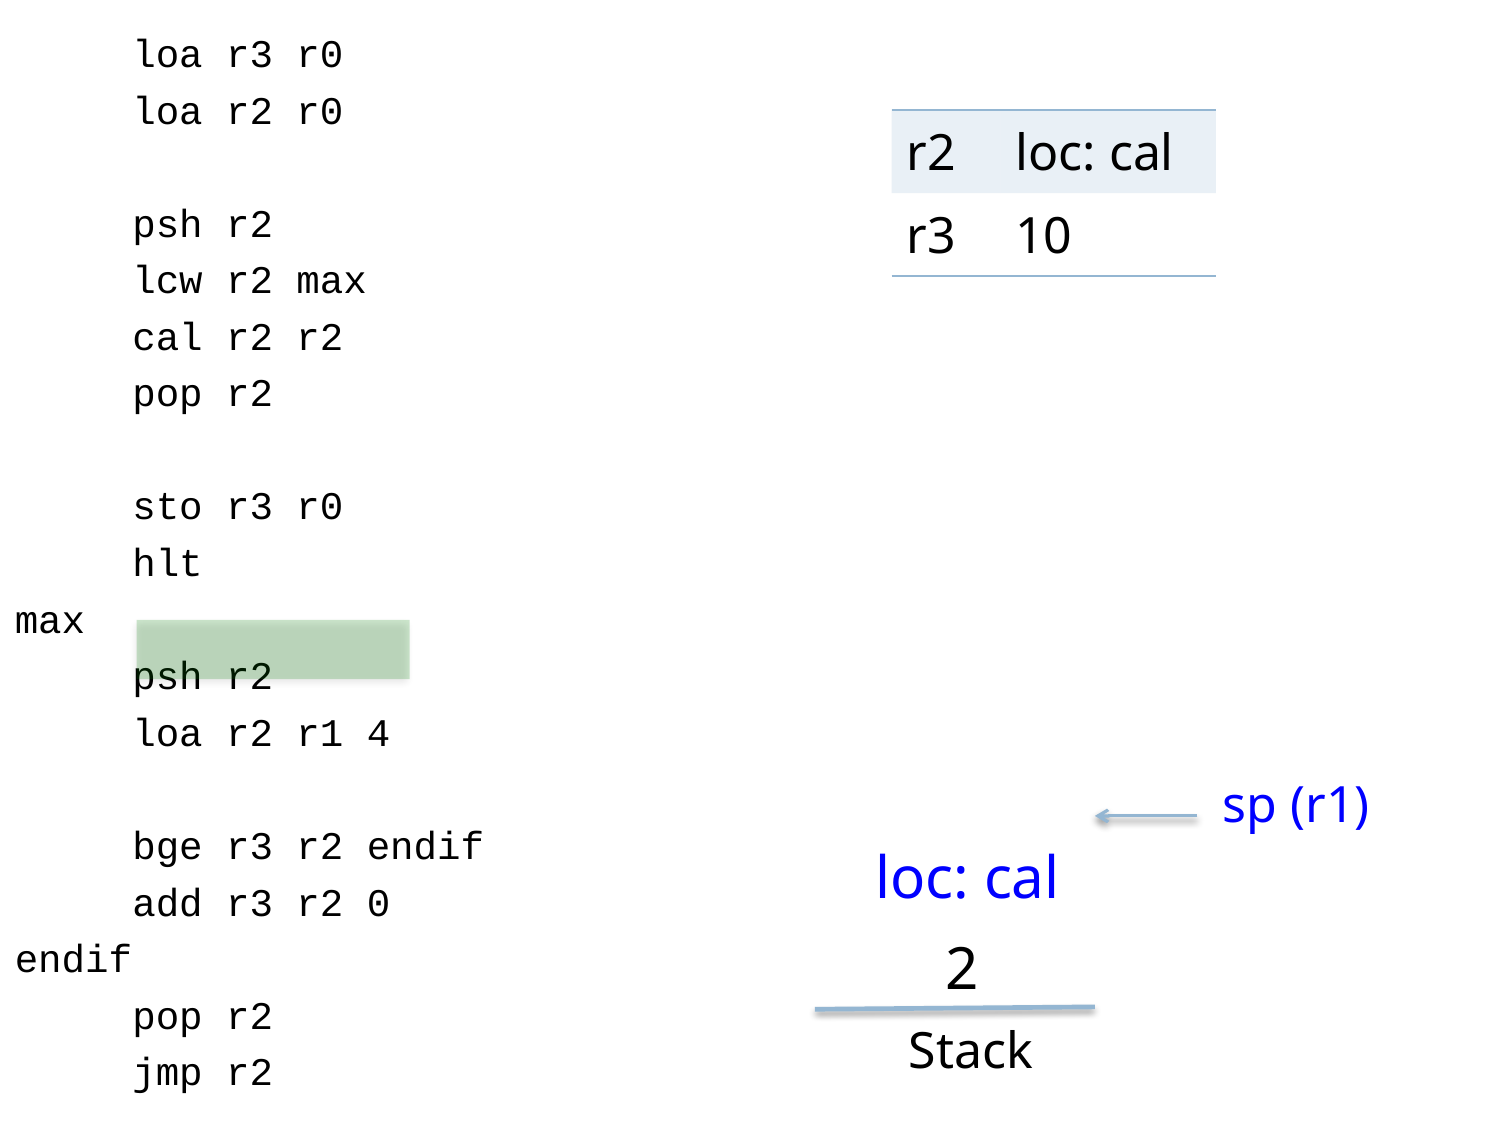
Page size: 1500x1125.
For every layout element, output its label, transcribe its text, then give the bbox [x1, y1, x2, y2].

list loa r3 r0 loa r2 r0 psh r2 lcw r2 max cal r2 r2 pop r2 sto r3 r0 hlt max psh r2 loa r2 r1 4 bge r3 r2 endif add r3 r2 0 endif pop r2 jmp r2 [0, 20, 646, 1105]
text_box 2 [930, 923, 994, 1005]
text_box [1094, 764, 1377, 841]
table_cell r3 [892, 193, 1001, 275]
table_header loc: cal [1001, 111, 1216, 193]
table_header r2 [892, 111, 1001, 193]
text_box Stack [893, 1020, 1048, 1087]
text_box loc: cal [860, 832, 1075, 918]
text_box [136, 619, 410, 680]
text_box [814, 1006, 1096, 1010]
table_cell 10 [1001, 193, 1216, 275]
